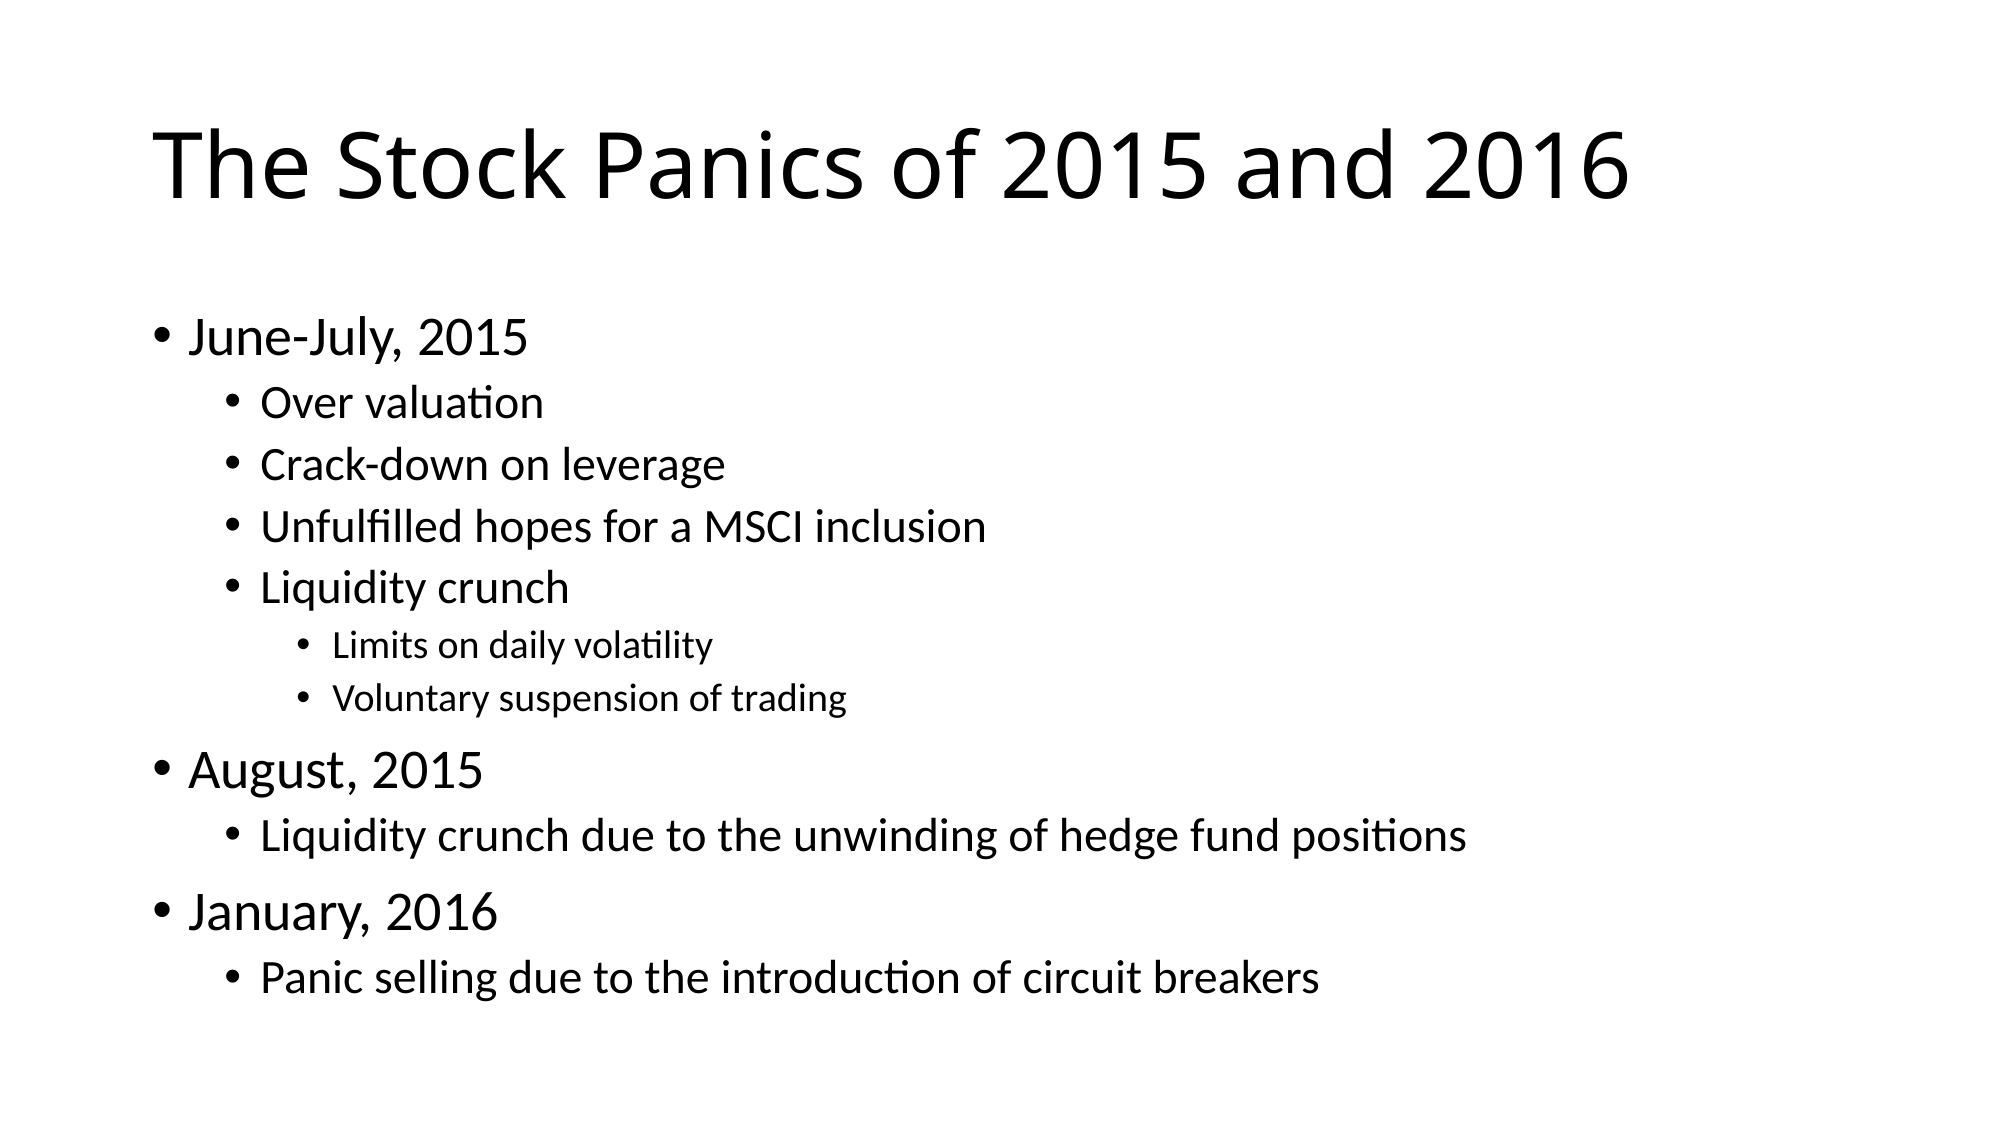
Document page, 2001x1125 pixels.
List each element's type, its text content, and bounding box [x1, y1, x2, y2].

title The Stock Panics of 2015 and 2016 [137, 59, 1863, 278]
list June-July, 2015 Over valuation Crack-down on leverage Unfulfilled hopes for a MSCI inclusion Liquidity crunch Limits on daily volatility Voluntary suspension of trading August, 2015 Liquidity crunch due to the unwinding of hedge fund positions January, 2016 Panic selling due to the introduction of circuit breakers [137, 299, 1863, 1014]
